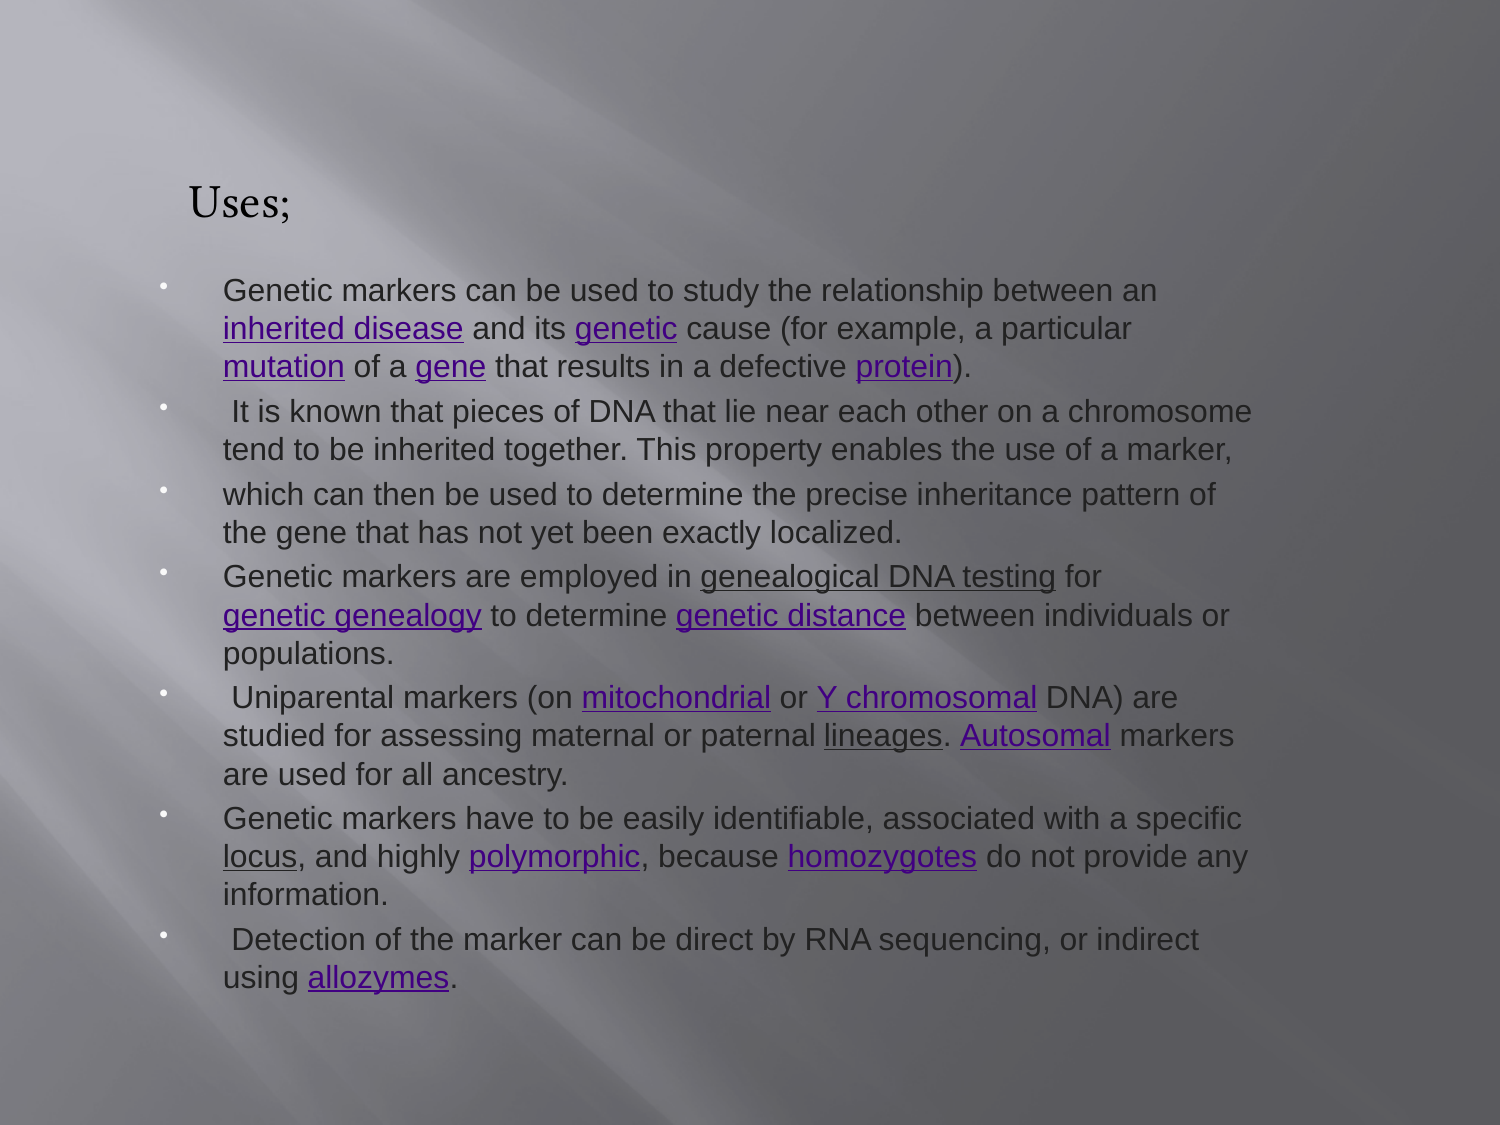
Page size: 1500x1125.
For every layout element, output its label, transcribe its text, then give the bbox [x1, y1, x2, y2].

list Genetic markers can be used to study the relationship between an inherited disease and its genetic cause (for example, a particular mutation of a gene that results in a defective protein). It is known that pieces of DNA that lie near each other on a chromosome tend to be inherited together. This property enables the use of a marker, which can then be used to determine the precise inheritance pattern of the gene that has not yet been exactly localized. Genetic markers are employed in genealogical DNA testing for genetic genealogy to determine genetic distance between individuals or populations. Uniparental markers (on mitochondrial or Y chromosomal DNA) are studied for assessing maternal or paternal lineages. Autosomal markers are used for all ancestry. Genetic markers have to be easily identifiable, associated with a specific locus, and highly polymorphic, because homozygotes do not provide any information. Detection of the marker can be direct by RNA sequencing, or indirect using allozymes. [125, 262, 1275, 1035]
title Uses; [174, 162, 725, 262]
